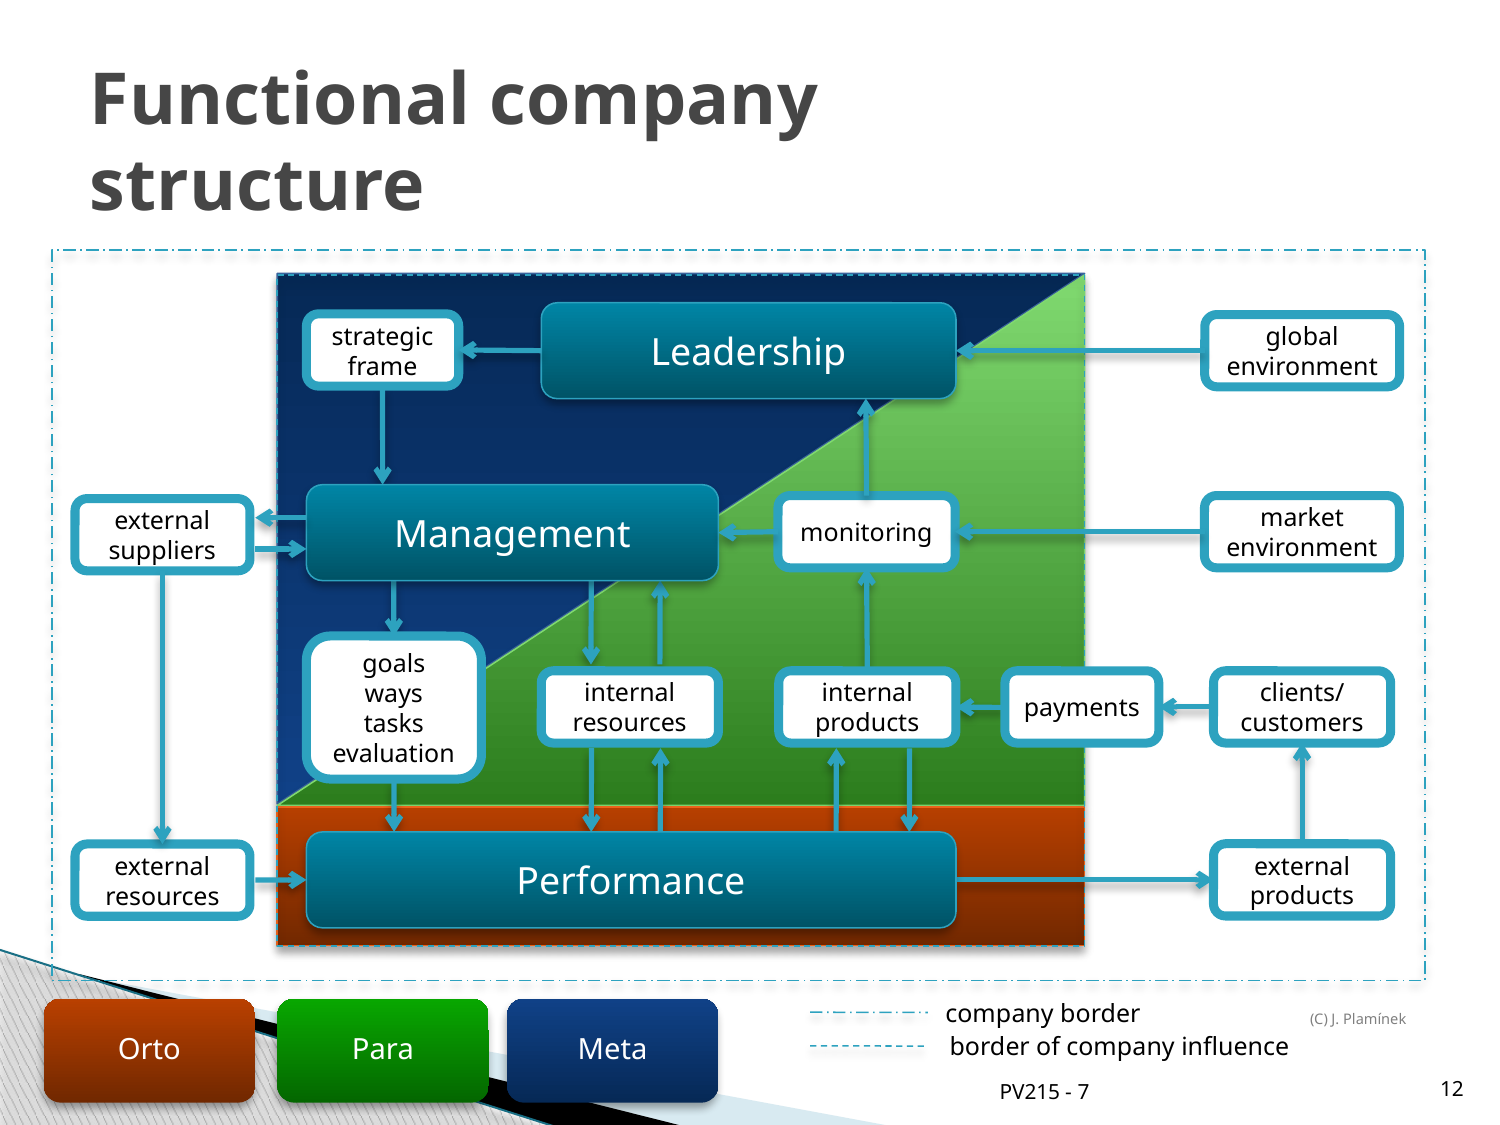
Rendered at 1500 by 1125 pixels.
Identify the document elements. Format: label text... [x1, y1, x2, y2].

text_box Management [305, 483, 720, 582]
text_box [51, 249, 1426, 981]
title Functional company structure [75, 45, 1425, 233]
text_box goals ways tasks evaluation [301, 631, 486, 784]
text_box external products [1208, 839, 1396, 921]
footer PV215 - 7 [720, 1051, 1105, 1112]
text_box monitoring [773, 491, 960, 573]
text_box border of company influence [934, 1023, 1305, 1068]
text_box external suppliers [70, 494, 255, 576]
text_box clients/customers [1208, 666, 1396, 748]
text_box global environment [1200, 310, 1405, 392]
text_box Leadership [540, 301, 957, 400]
text_box internal products [774, 666, 961, 748]
text_box (C) J. Plamínek [1295, 1002, 1422, 1035]
text_box payments [1000, 666, 1164, 748]
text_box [276, 998, 490, 1103]
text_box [43, 998, 256, 1103]
text_box internal resources [536, 666, 723, 748]
text_box strategic frame [301, 309, 464, 391]
text_box market environment [1199, 491, 1404, 573]
slide_number 12 [1418, 1051, 1479, 1112]
text_box external resources [70, 839, 255, 921]
text_box Performance [305, 831, 957, 929]
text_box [506, 998, 719, 1103]
text_box company border [930, 989, 1156, 1035]
